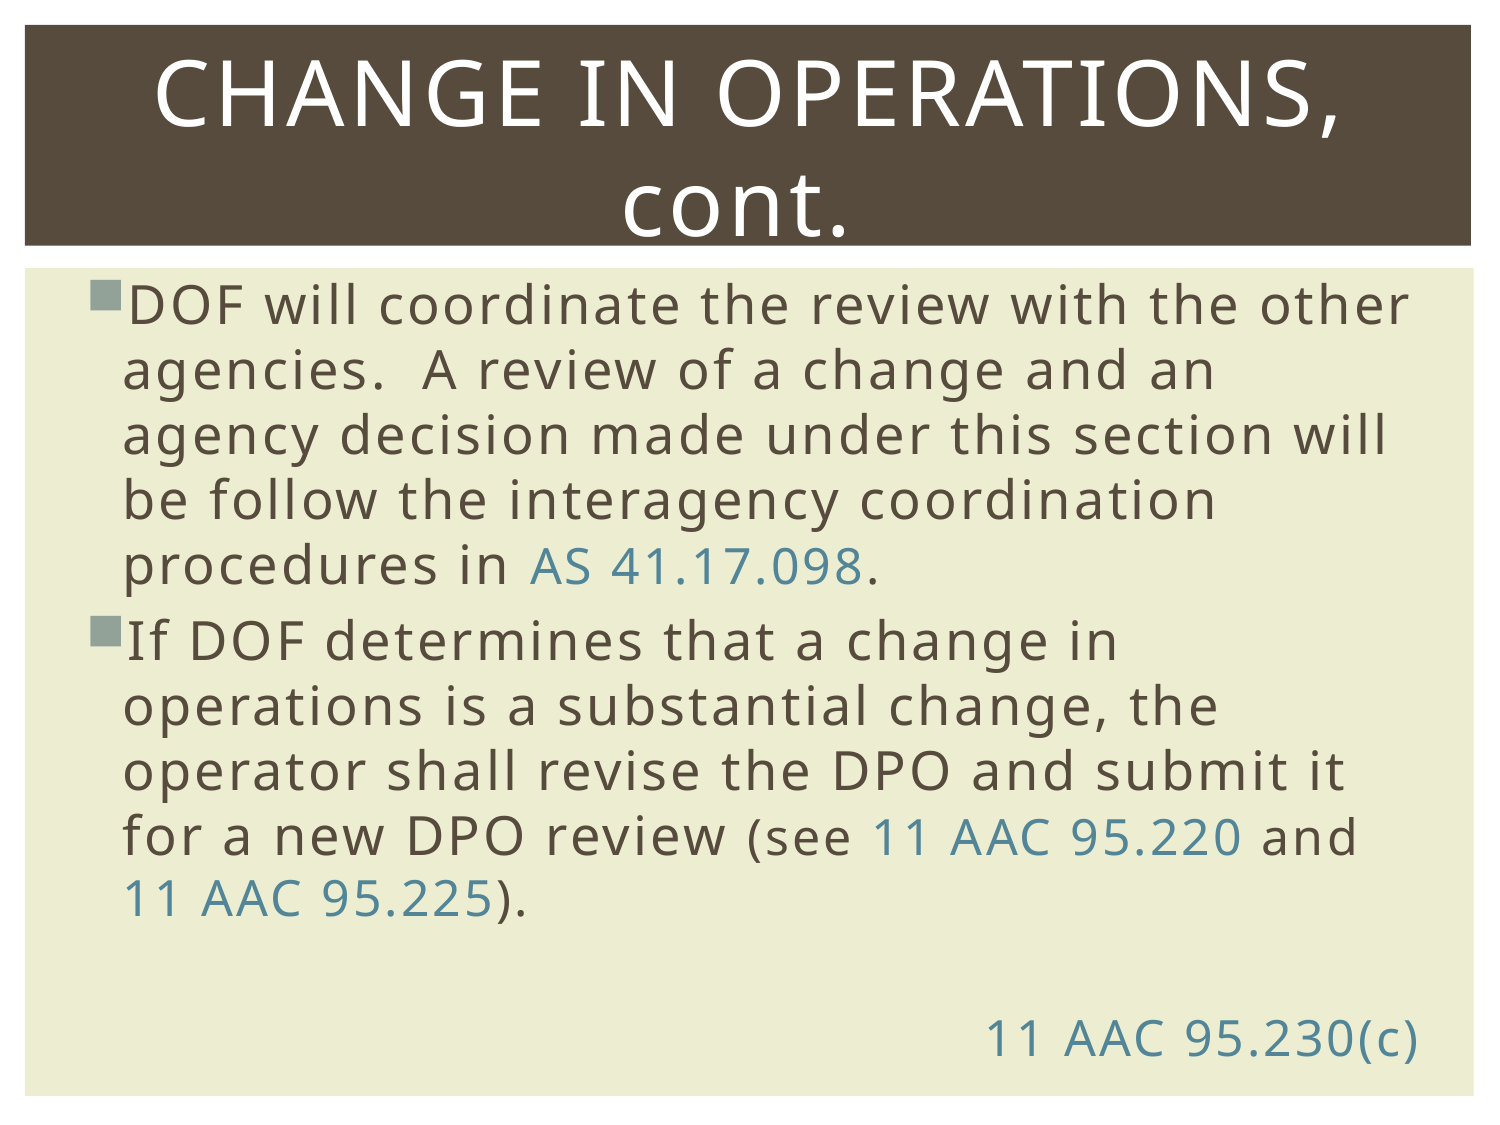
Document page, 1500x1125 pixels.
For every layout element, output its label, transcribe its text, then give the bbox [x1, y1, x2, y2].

title Change in operations, cont. [62, 58, 1438, 232]
list DOF will coor­dinate the review with the other agencies. A review of a change and an agency decision made under this section will be follow the interagency coordination procedures in AS 41.17.098. If DOF determines that a change in operations is a substantial change, the operator shall revise the DPO and submit it for a new DPO review (see 11 AAC 95.220 and 11 AAC 95.225). 11 AAC 95.230(c) [62, 262, 1442, 1075]
